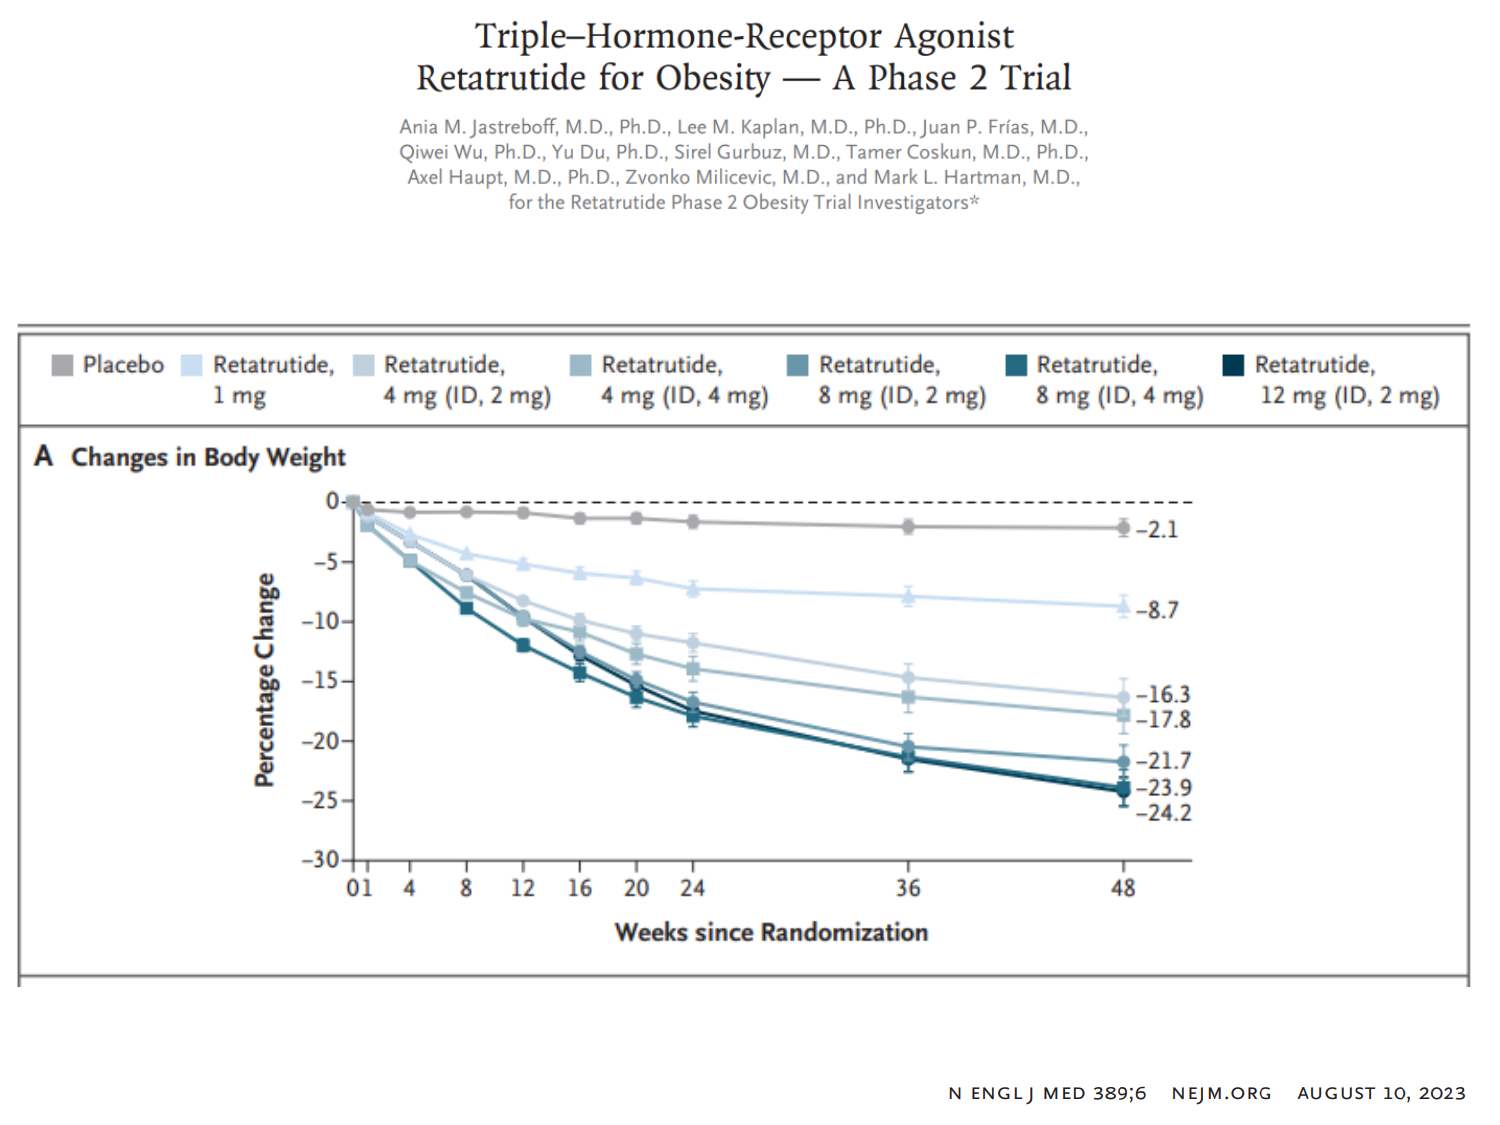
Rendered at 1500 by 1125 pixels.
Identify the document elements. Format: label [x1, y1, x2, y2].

picture [11, 303, 1481, 987]
picture [933, 1069, 1496, 1125]
picture [365, 13, 1135, 235]
